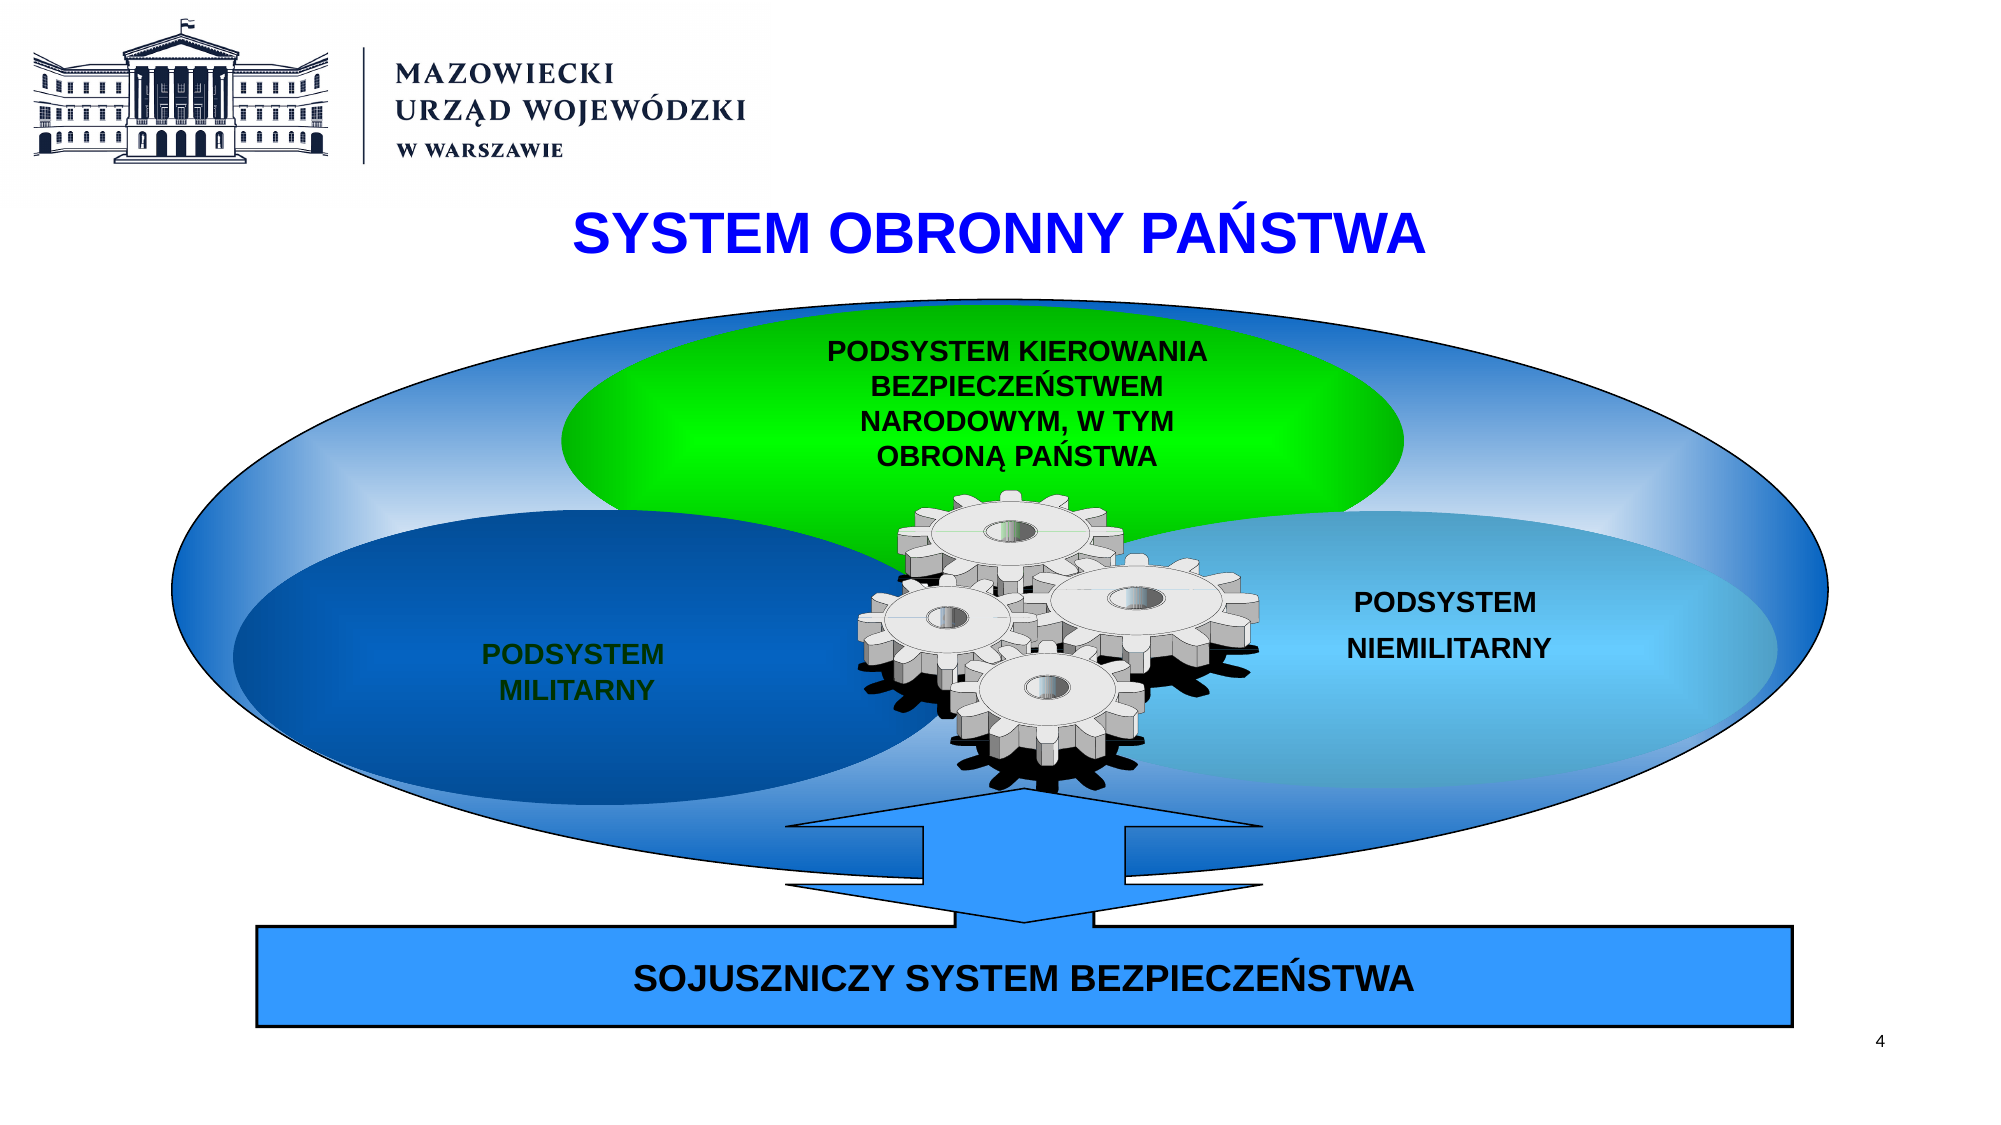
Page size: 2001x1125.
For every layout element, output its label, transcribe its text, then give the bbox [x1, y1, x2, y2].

text_box 4 [1779, 1024, 1900, 1071]
picture [0, 2, 771, 208]
text_box SYSTEM OBRONNY PAŃSTWA [99, 170, 1900, 289]
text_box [171, 299, 1829, 1027]
